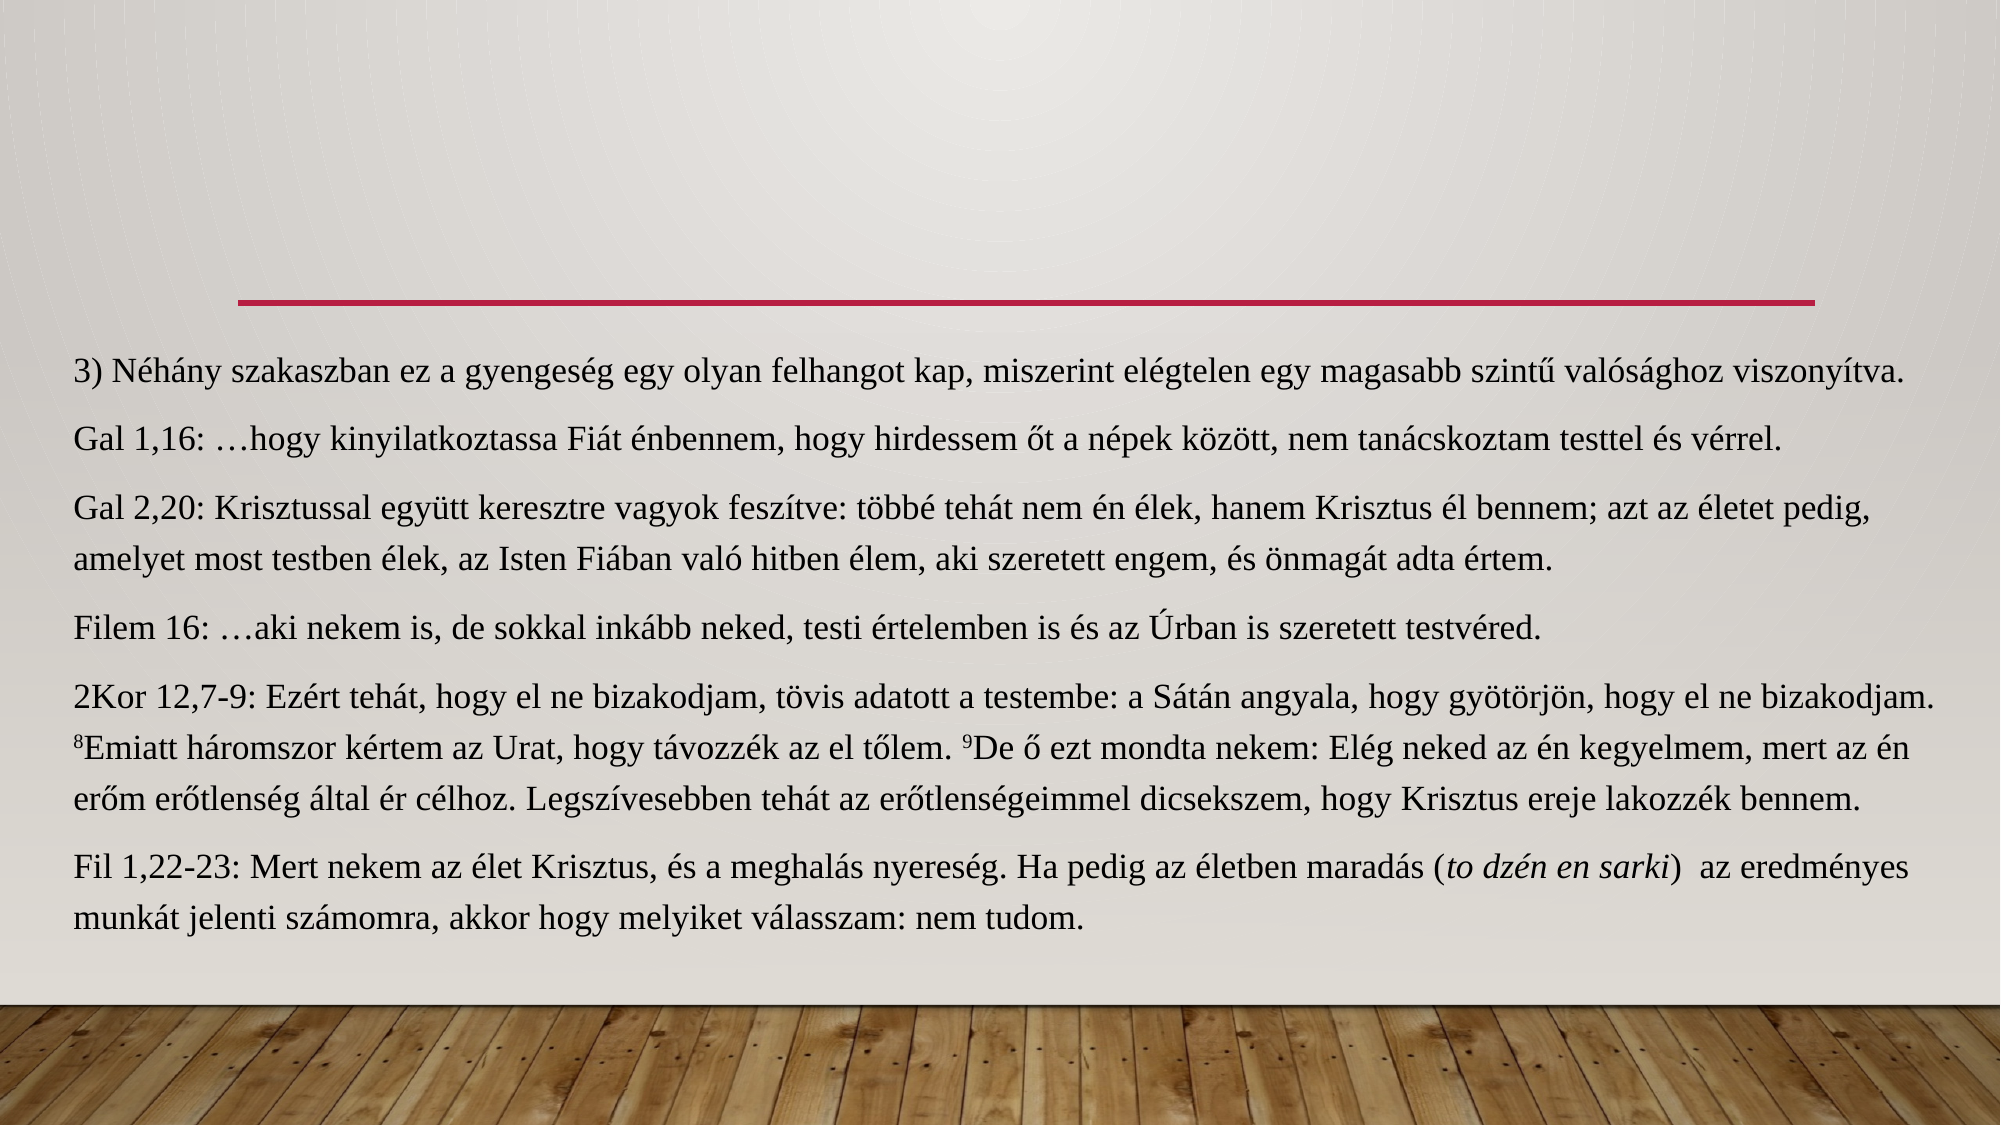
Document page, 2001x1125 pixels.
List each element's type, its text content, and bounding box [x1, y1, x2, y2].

picture [0, 1005, 2000, 1125]
list 3) Néhány szakaszban ez a gyengeség egy olyan felhangot kap, miszerint elégtelen egy magasabb szintű valósághoz viszonyítva. Gal 1,16: …hogy kinyilatkoztassa Fiát énbennem, hogy hirdessem őt a népek között, nem tanácskoztam testtel és vérrel. Gal 2,20: Krisztussal együtt keresztre vagyok feszítve: többé tehát nem én élek, hanem Krisztus él bennem; azt az életet pedig, amelyet most testben élek, az Isten Fiában való hitben élem, aki szeretett engem, és önmagát adta értem. Filem 16: …aki nekem is, de sokkal inkább neked, testi értelemben is és az Úrban is szeretett testvéred. 2Kor 12,7-9: Ezért tehát, hogy el ne bizakodjam, tövis adatott a testembe: a Sátán angyala, hogy gyötörjön, hogy el ne bizakodjam. 8Emiatt háromszor kértem az Urat, hogy távozzék az el tőlem. 9De ő ezt mondta nekem: Elég neked az én kegyelmem, mert az én erőm erőtlenség által ér célhoz. Legszívesebben tehát az erőtlenségeimmel dicsekszem, hogy Krisztus ereje lakozzék bennem. Fil 1,22-23: Mert nekem az élet Krisztus, és a meghalás nyereség. Ha pedig az életben maradás (to dzén en sarki) az eredményes munkát jelenti számomra, akkor hogy melyiket válasszam: nem tudom. [58, 330, 1959, 965]
